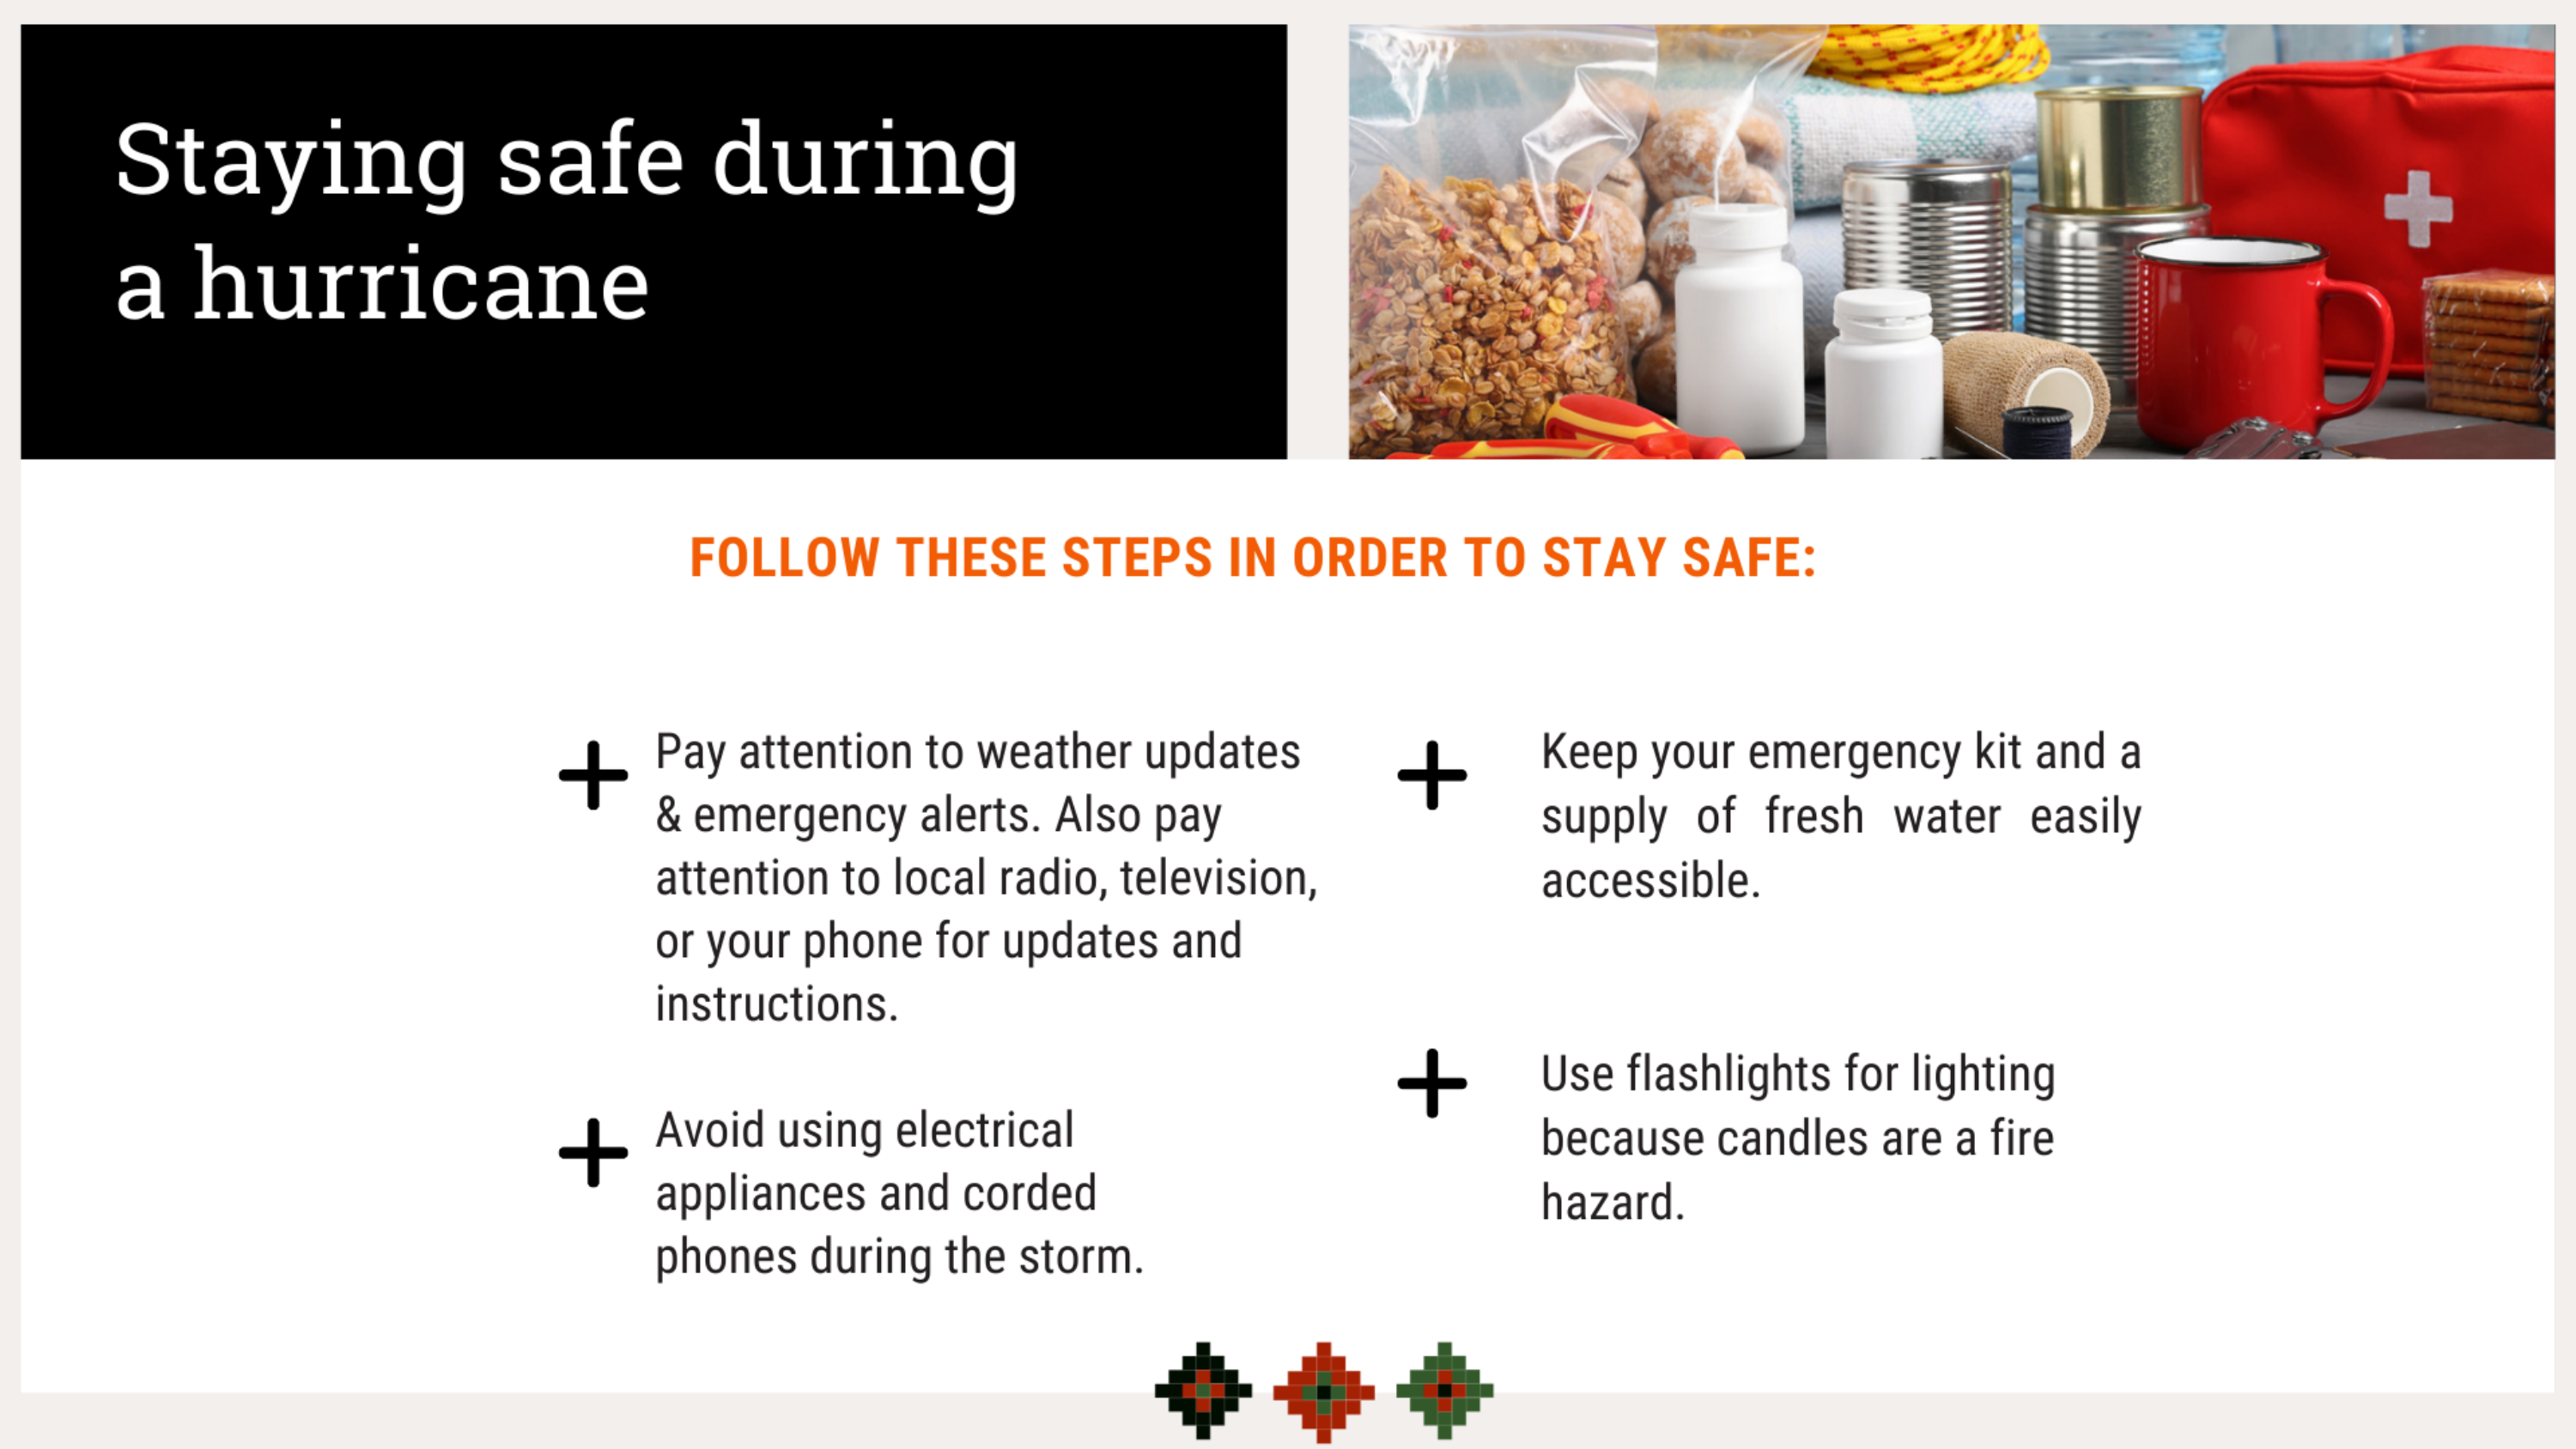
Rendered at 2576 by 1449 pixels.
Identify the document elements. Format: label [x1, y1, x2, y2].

text_box [0, 0, 2576, 1449]
